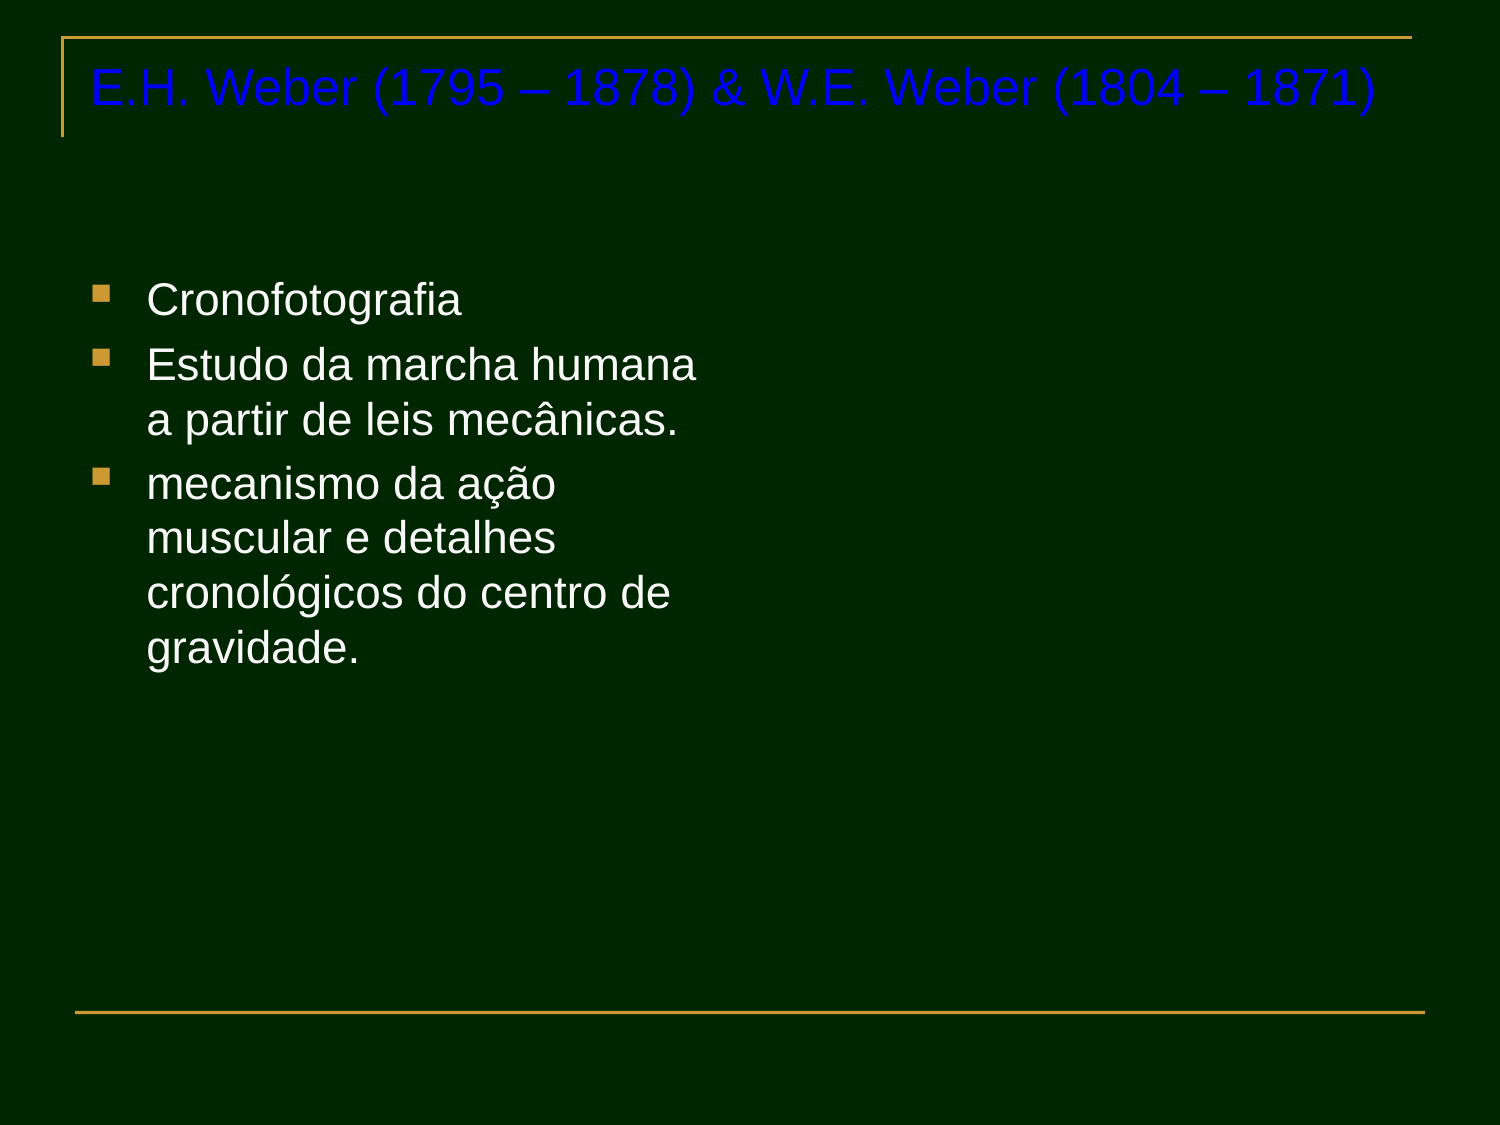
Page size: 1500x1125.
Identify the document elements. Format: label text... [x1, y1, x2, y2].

list Cronofotografia Estudo da marcha humana a partir de leis mecânicas. mecanismo da ação muscular e detalhes cronológicos do centro de gravidade. [75, 262, 738, 1006]
title E.H. Weber (1795 – 1878) & W.E. Weber (1804 – 1871) [75, 45, 1425, 233]
